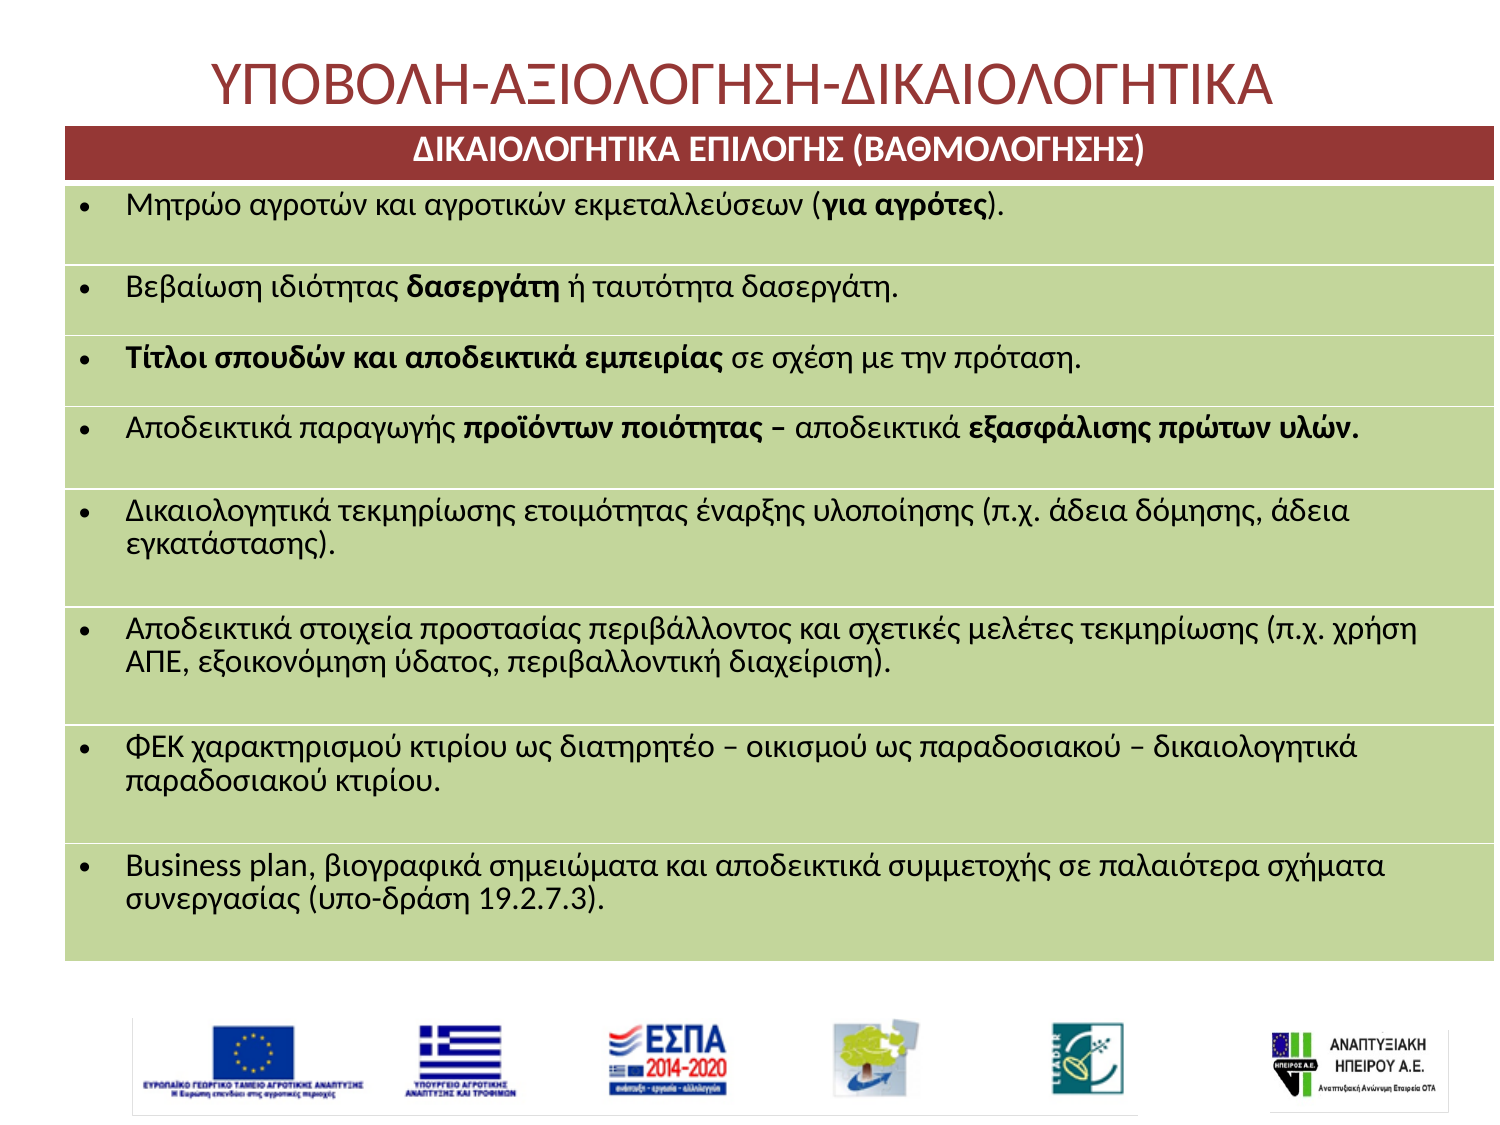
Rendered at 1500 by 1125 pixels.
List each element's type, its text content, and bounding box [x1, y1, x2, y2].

table_cell Αποδεικτικά παραγωγής προϊόντων ποιότητας – αποδεικτικά εξασφάλισης πρώτων υλών. [65, 407, 1494, 488]
list [32, 231, 1500, 974]
table_cell Μητρώο αγροτών και αγροτικών εκμεταλλεύσεων (για αγρότες). [65, 186, 1494, 264]
table_cell Τίτλοι σπουδών και αποδεικτικά εμπειρίας σε σχέση με την πρόταση. [65, 336, 1494, 406]
picture [1269, 1029, 1450, 1113]
text_box ΥΠΟΒΟΛΗ-ΑΞΙΟΛΟΓΗΣΗ-ΔΙΚΑΙΟΛΟΓΗΤΙΚΑ [20, 19, 1466, 139]
title [32, 974, 1500, 1112]
table_cell Δικαιολογητικά τεκμηρίωσης ετοιμότητας έναρξης υλοποίησης (π.χ. άδεια δόμησης, άδεια εγκατάστασης). [65, 490, 1494, 606]
table_cell Αποδεικτικά στοιχεία προστασίας περιβάλλοντος και σχετικές μελέτες τεκμηρίωσης (π.χ. χρήση ΑΠΕ, εξοικονόμηση ύδατος, περιβαλλοντική διαχείριση). [65, 608, 1494, 724]
table_cell ΦΕΚ χαρακτηρισμού κτιρίου ως διατηρητέο – οικισμού ως παραδοσιακού – δικαιολογητικά παραδοσιακού κτιρίου. [65, 726, 1494, 843]
table_header ΔΙΚΑΙΟΛΟΓΗΤΙΚΑ ΕΠΙΛΟΓΗΣ (ΒΑΘΜΟΛΟΓΗΣΗΣ) [65, 126, 1494, 180]
table_cell Βεβαίωση ιδιότητας δασεργάτη ή ταυτότητα δασεργάτη. [65, 266, 1494, 335]
table_cell Business plan, βιογραφικά σημειώματα και αποδεικτικά συμμετοχής σε παλαιότερα σχήματα συνεργασίας (υπο-δράση 19.2.7.3). [65, 844, 1494, 961]
picture [130, 1018, 1138, 1120]
